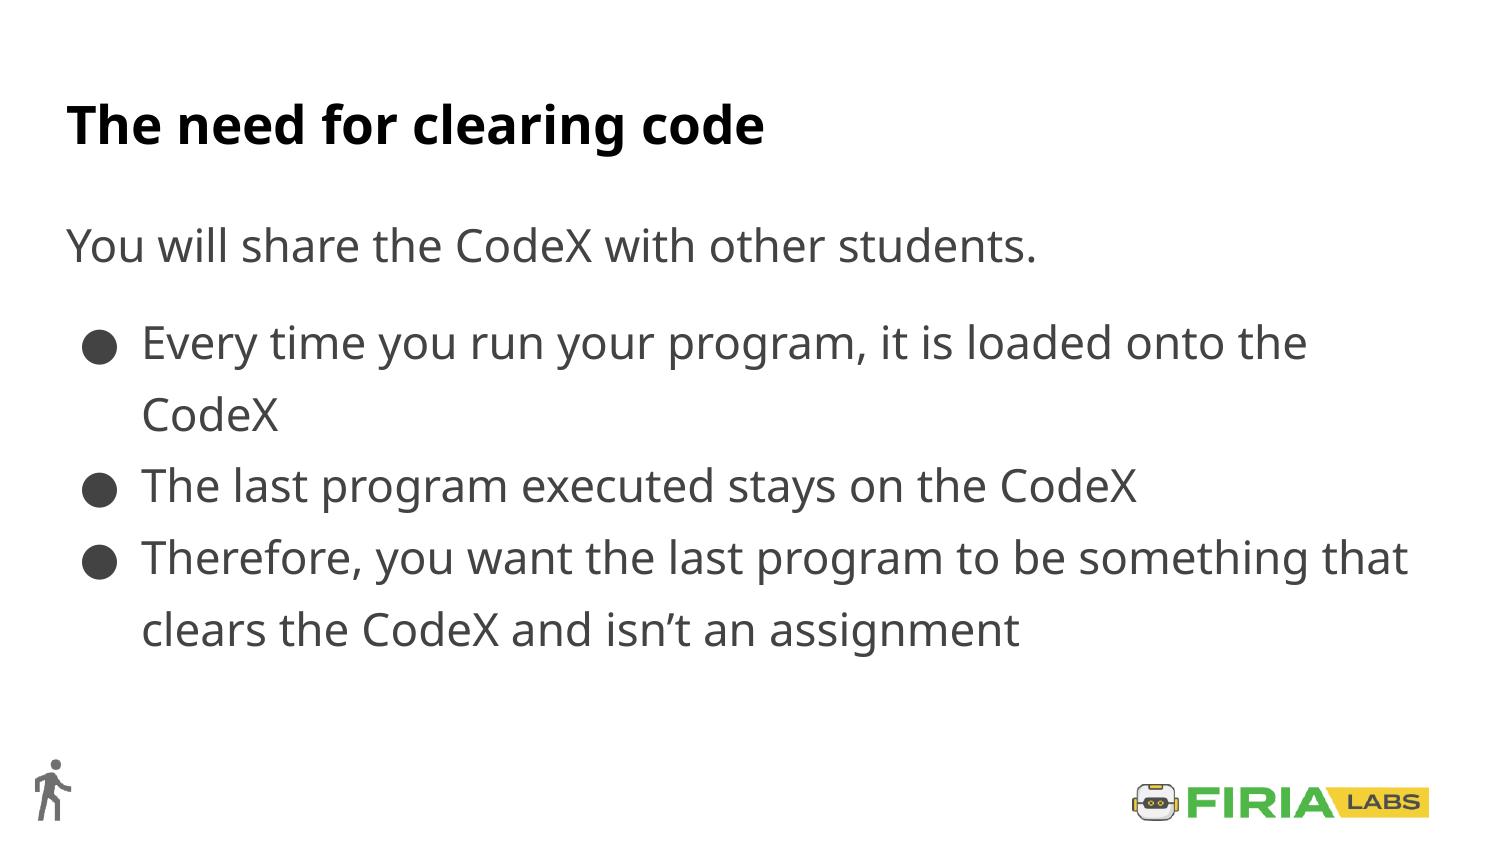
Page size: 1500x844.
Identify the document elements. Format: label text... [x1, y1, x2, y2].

picture [19, 749, 80, 826]
picture [1121, 777, 1436, 826]
list You will share the CodeX with other students. Every time you run your program, it is loaded onto the CodeX The last program executed stays on the CodeX Therefore, you want the last program to be something that clears the CodeX and isn’t an assignment [51, 189, 1449, 750]
title The need for clearing code [51, 72, 1449, 176]
